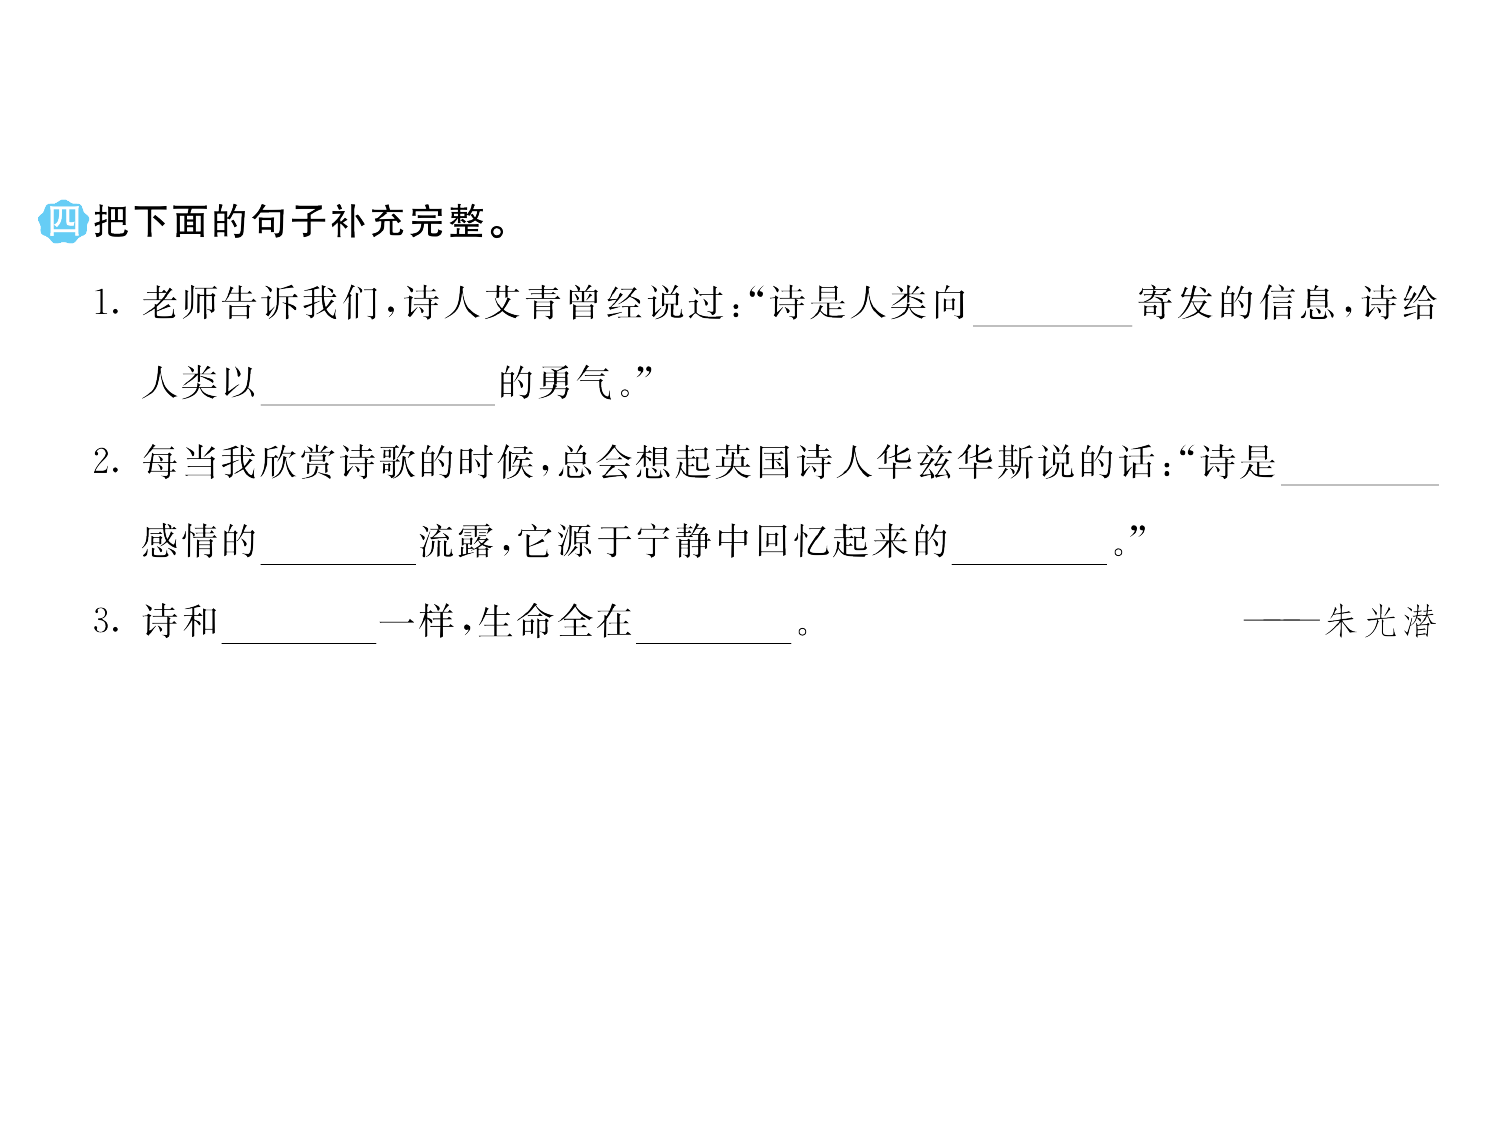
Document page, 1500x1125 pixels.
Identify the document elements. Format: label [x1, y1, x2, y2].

picture [35, 177, 1453, 650]
